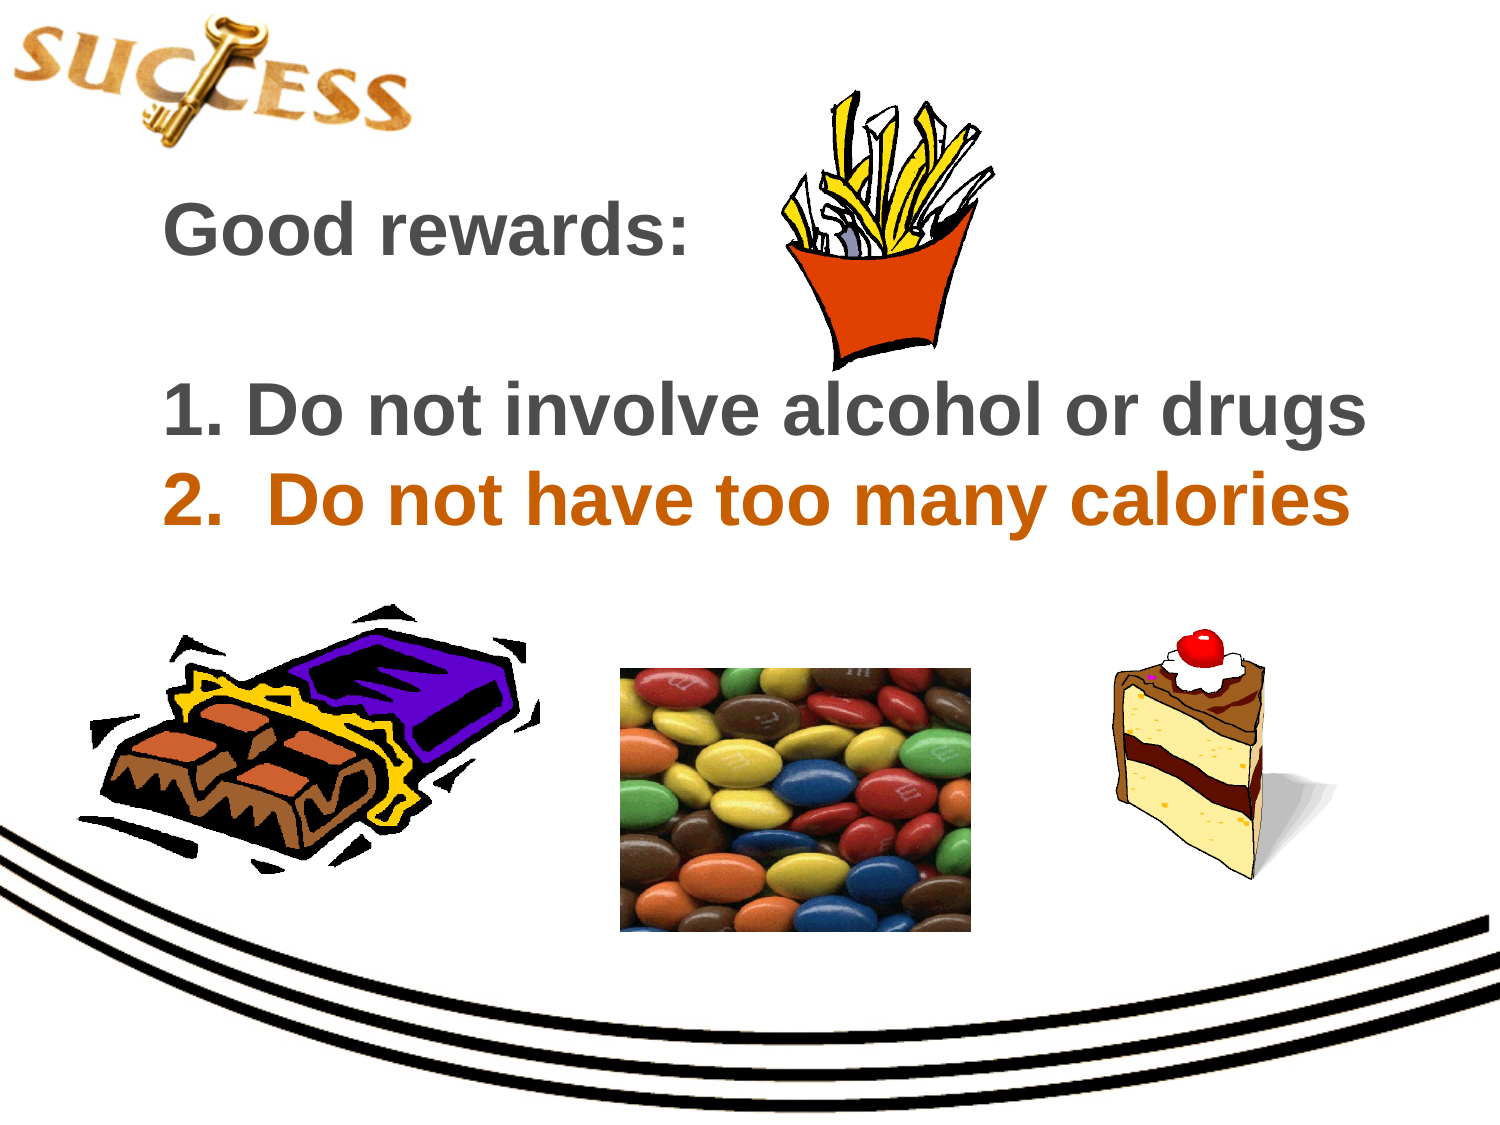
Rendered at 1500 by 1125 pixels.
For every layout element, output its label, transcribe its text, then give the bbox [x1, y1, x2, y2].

title Good rewards: 1. Do not involve alcohol or drugs 2. Do not have too many calories [147, 56, 1423, 664]
picture [0, 0, 1500, 1125]
